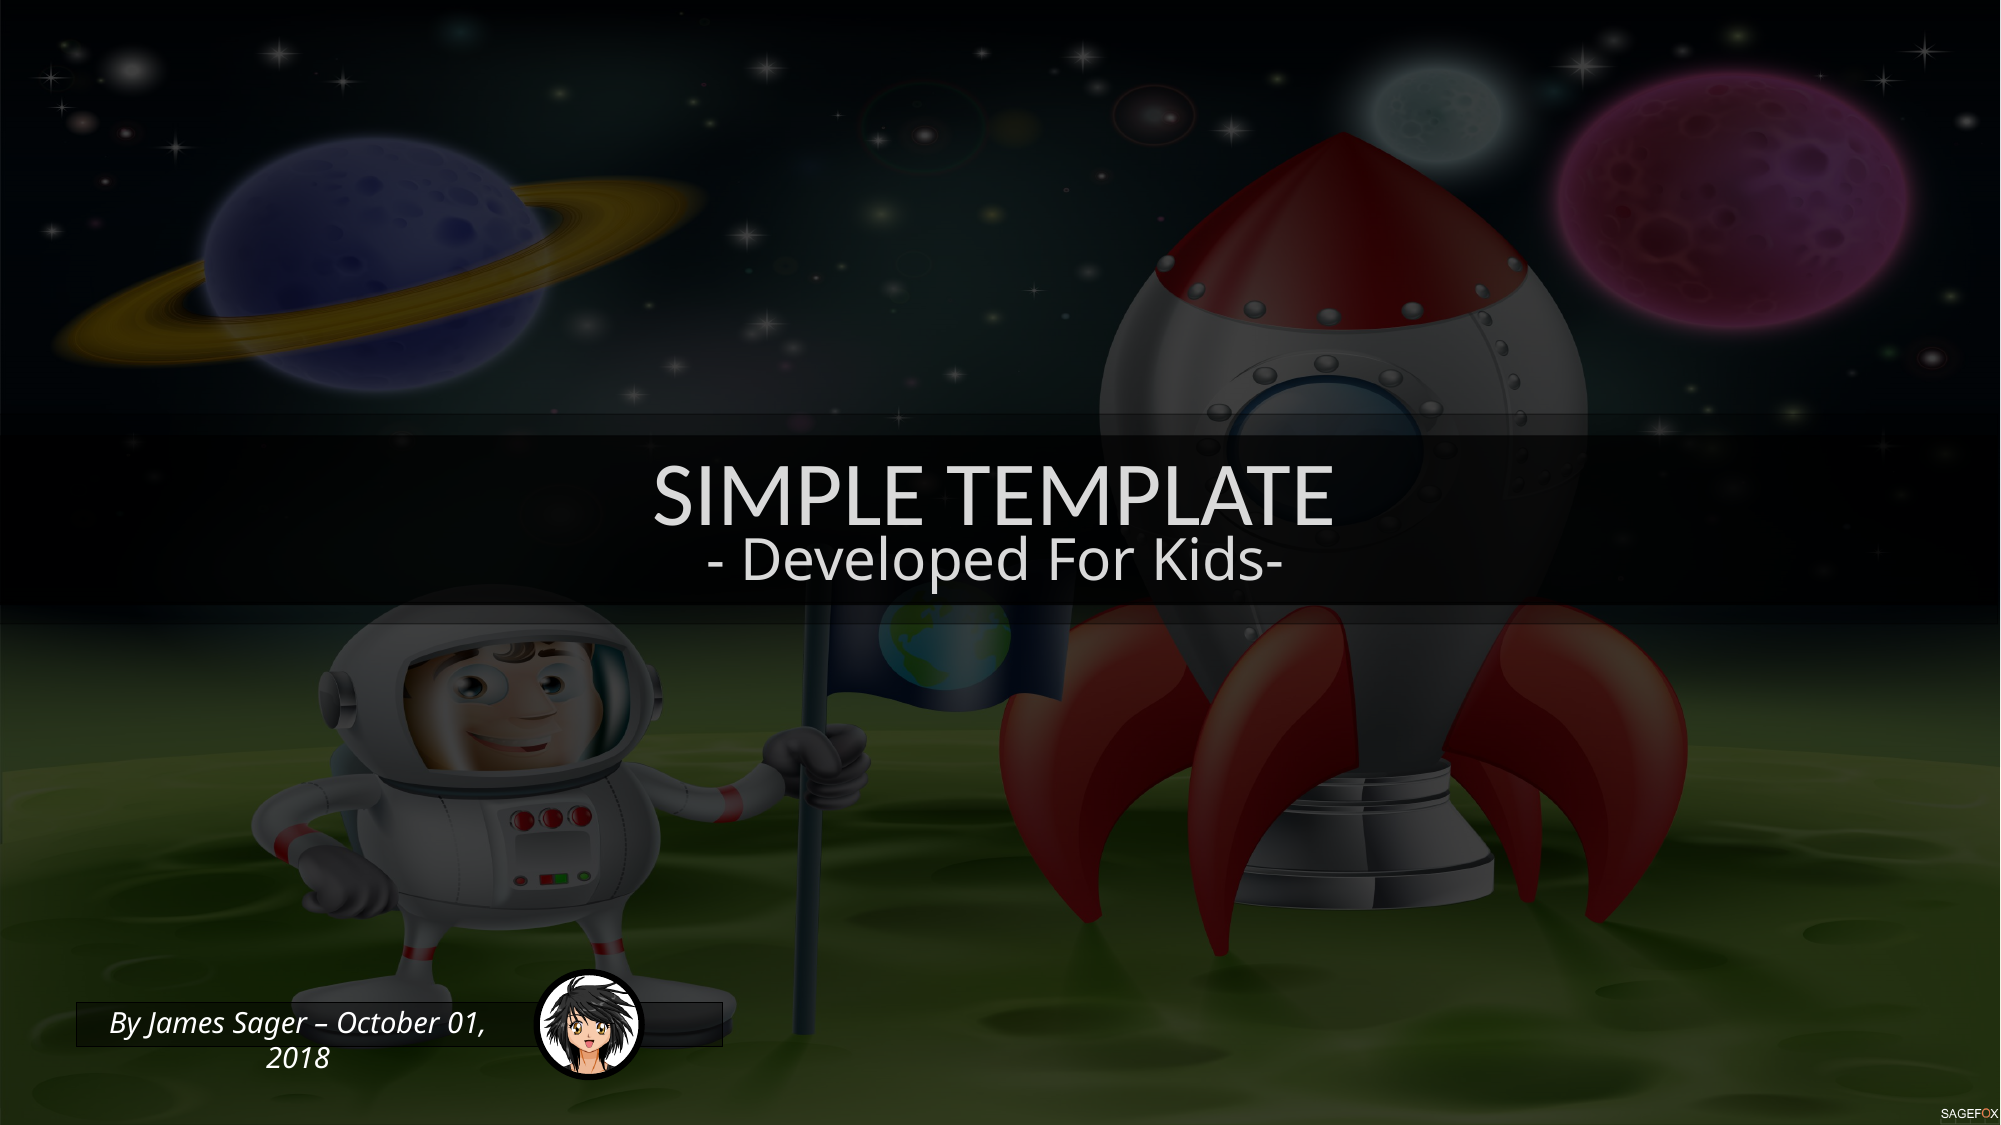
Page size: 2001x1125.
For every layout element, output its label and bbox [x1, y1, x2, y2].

picture [0, 0, 2001, 1125]
text_box [76, 972, 723, 1078]
text_box [0, 414, 1998, 624]
